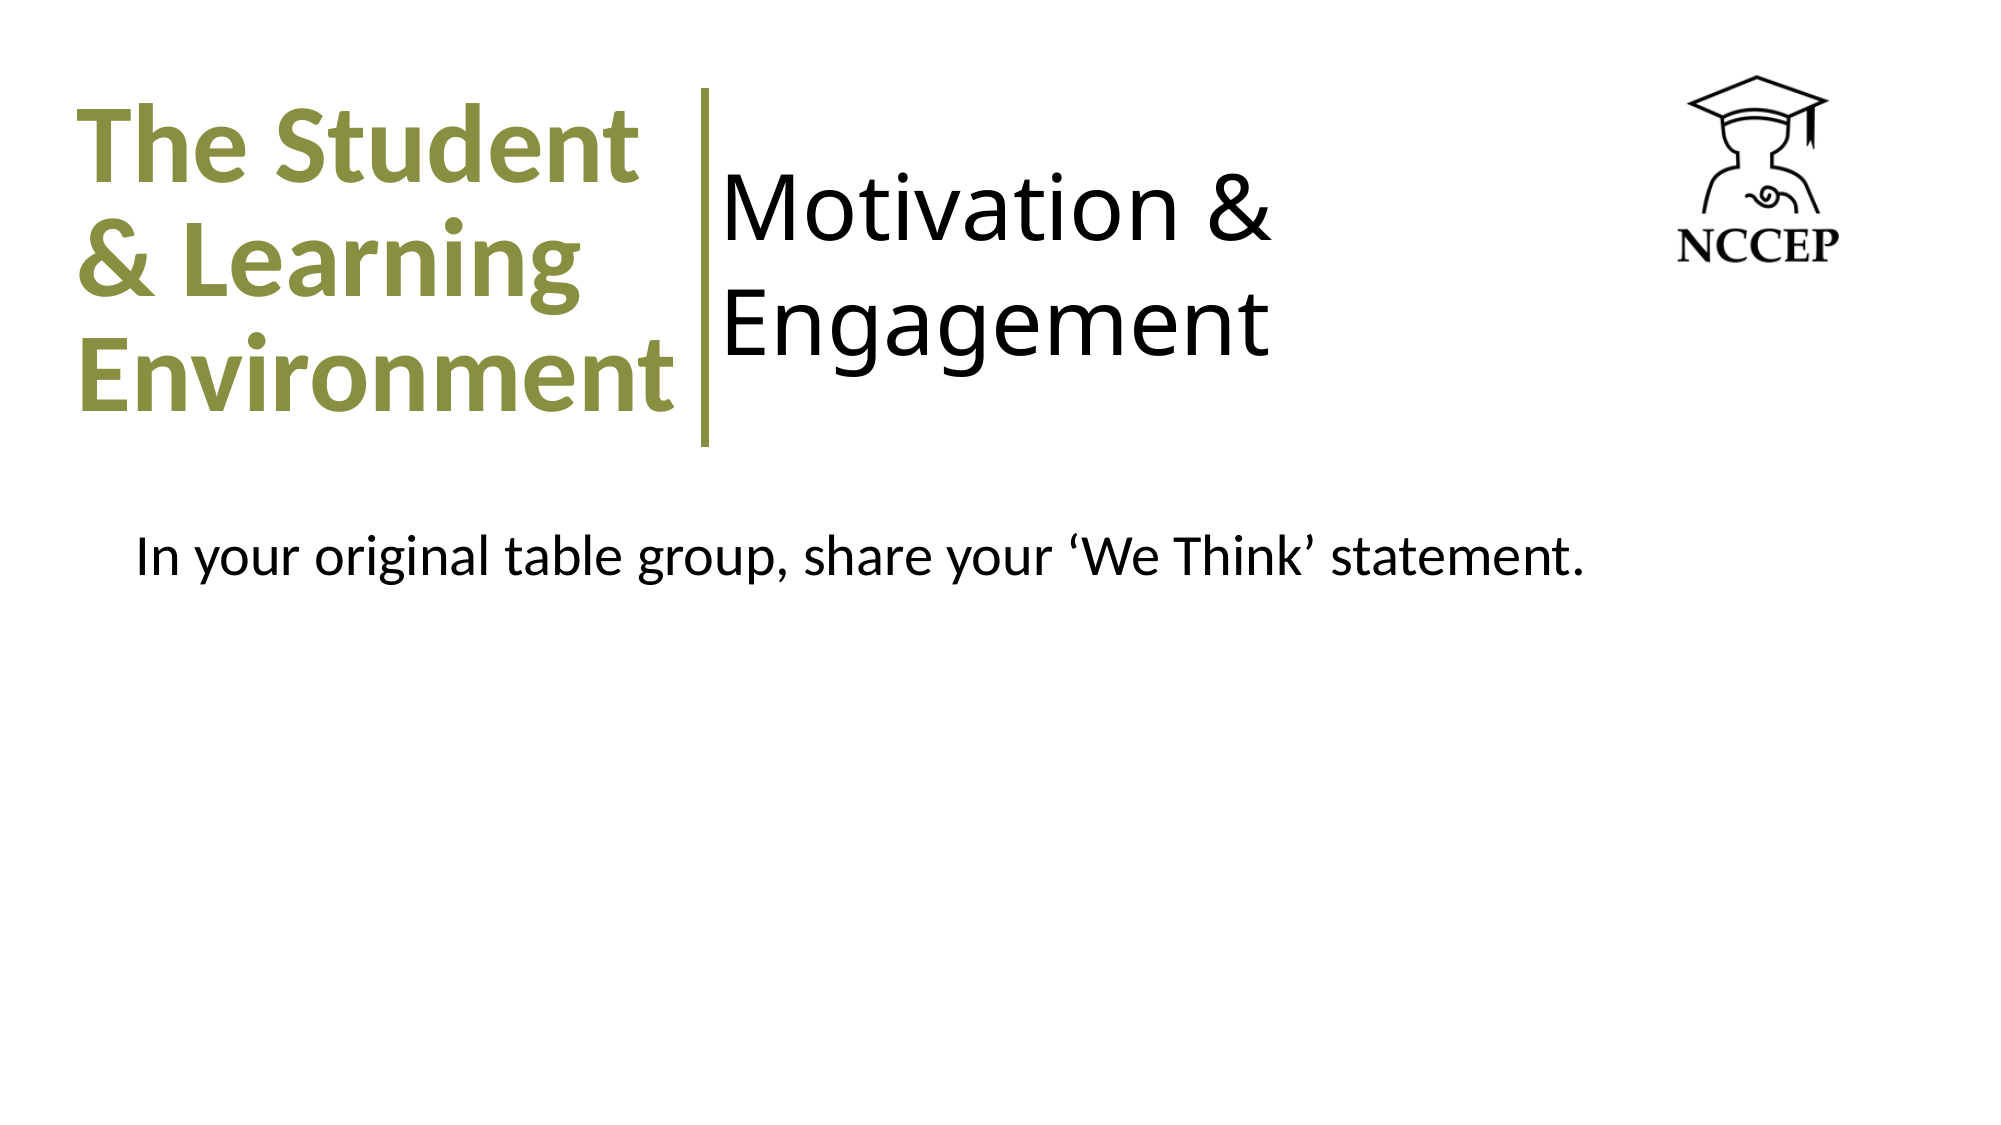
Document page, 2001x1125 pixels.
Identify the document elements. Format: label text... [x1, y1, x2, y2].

picture [1653, 59, 1863, 278]
list In your original table group, share your ‘We Think’ statement. [120, 509, 1699, 1079]
table_header Motivation & Engagement [709, 88, 1788, 447]
table_header The Student & Learning Environment [61, 88, 701, 447]
